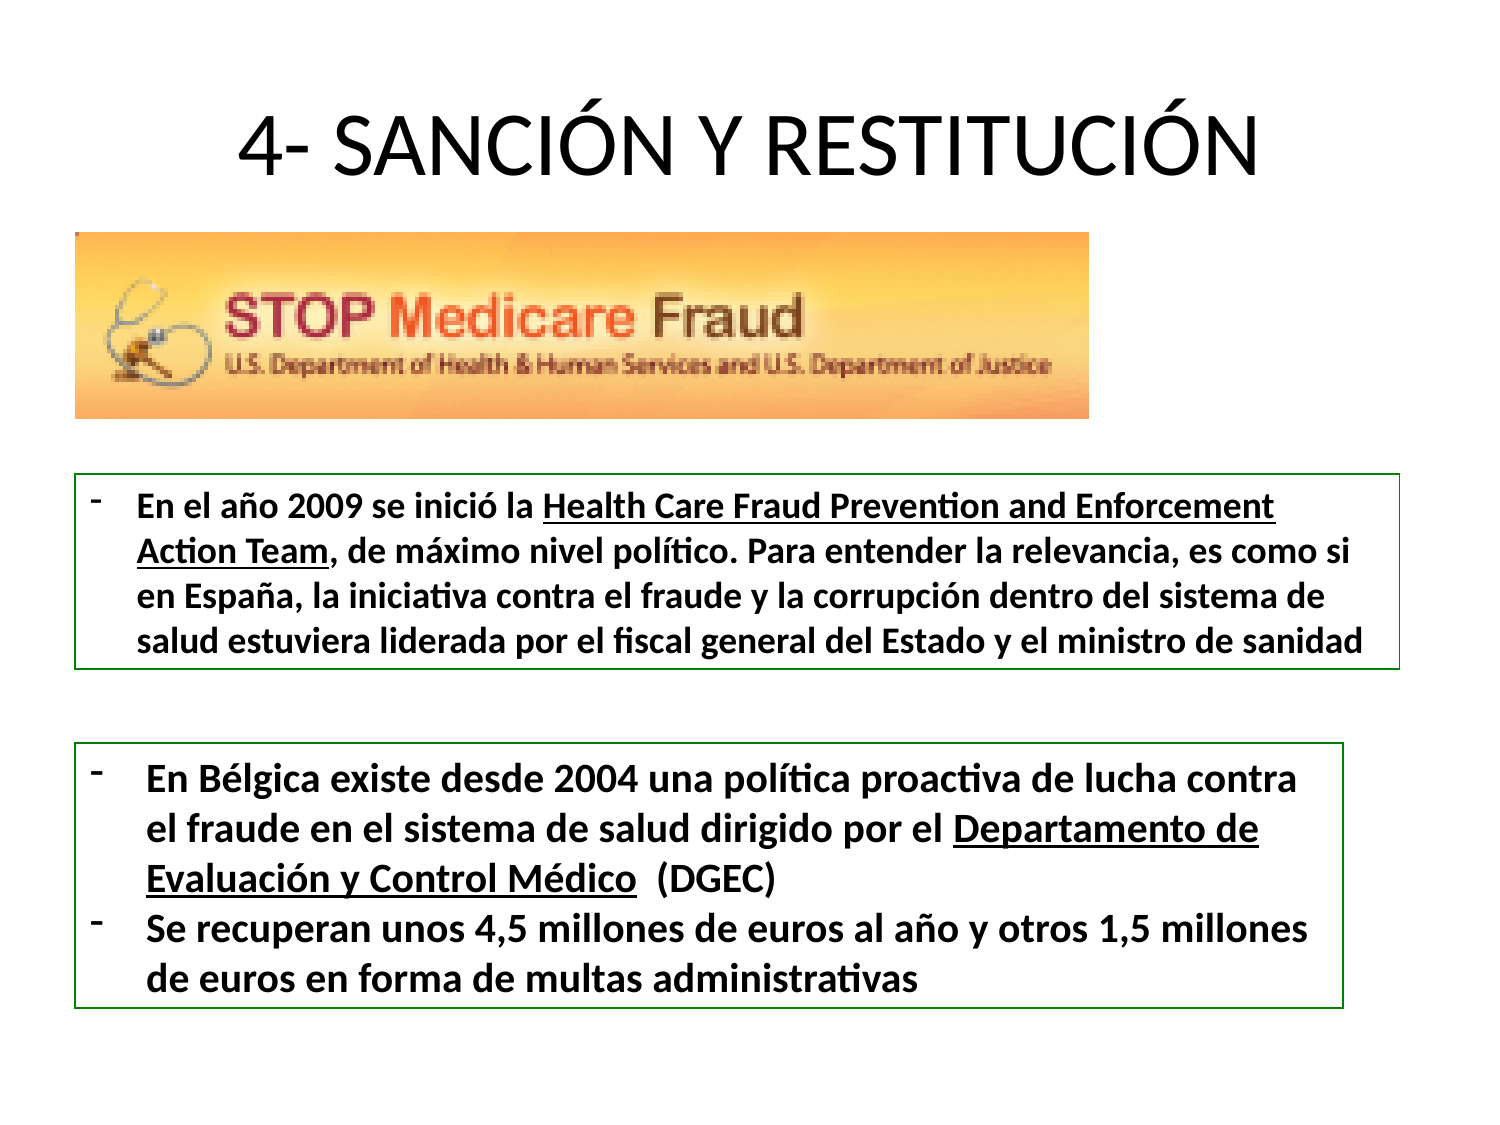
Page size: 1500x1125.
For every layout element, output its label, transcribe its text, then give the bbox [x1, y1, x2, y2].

picture [74, 232, 1090, 420]
text_box En Bélgica existe desde 2004 una política proactiva de lucha contra el fraude en el sistema de salud dirigido por el Departamento de Evaluación y Control Médico (DGEC) Se recuperan unos 4,5 millones de euros al año y otros 1,5 millones de euros en forma de multas administrativas [75, 742, 1344, 1008]
title 4- SANCIÓN Y RESTITUCIÓN [75, 45, 1425, 233]
text_box En el año 2009 se inició la Health Care Fraud Prevention and Enforcement Action Team, de máximo nivel político. Para entender la relevancia, es como si en España, la iniciativa contra el fraude y la corrupción dentro del sistema de salud estuviera liderada por el fiscal general del Estado y el ministro de sanidad [74, 474, 1400, 669]
